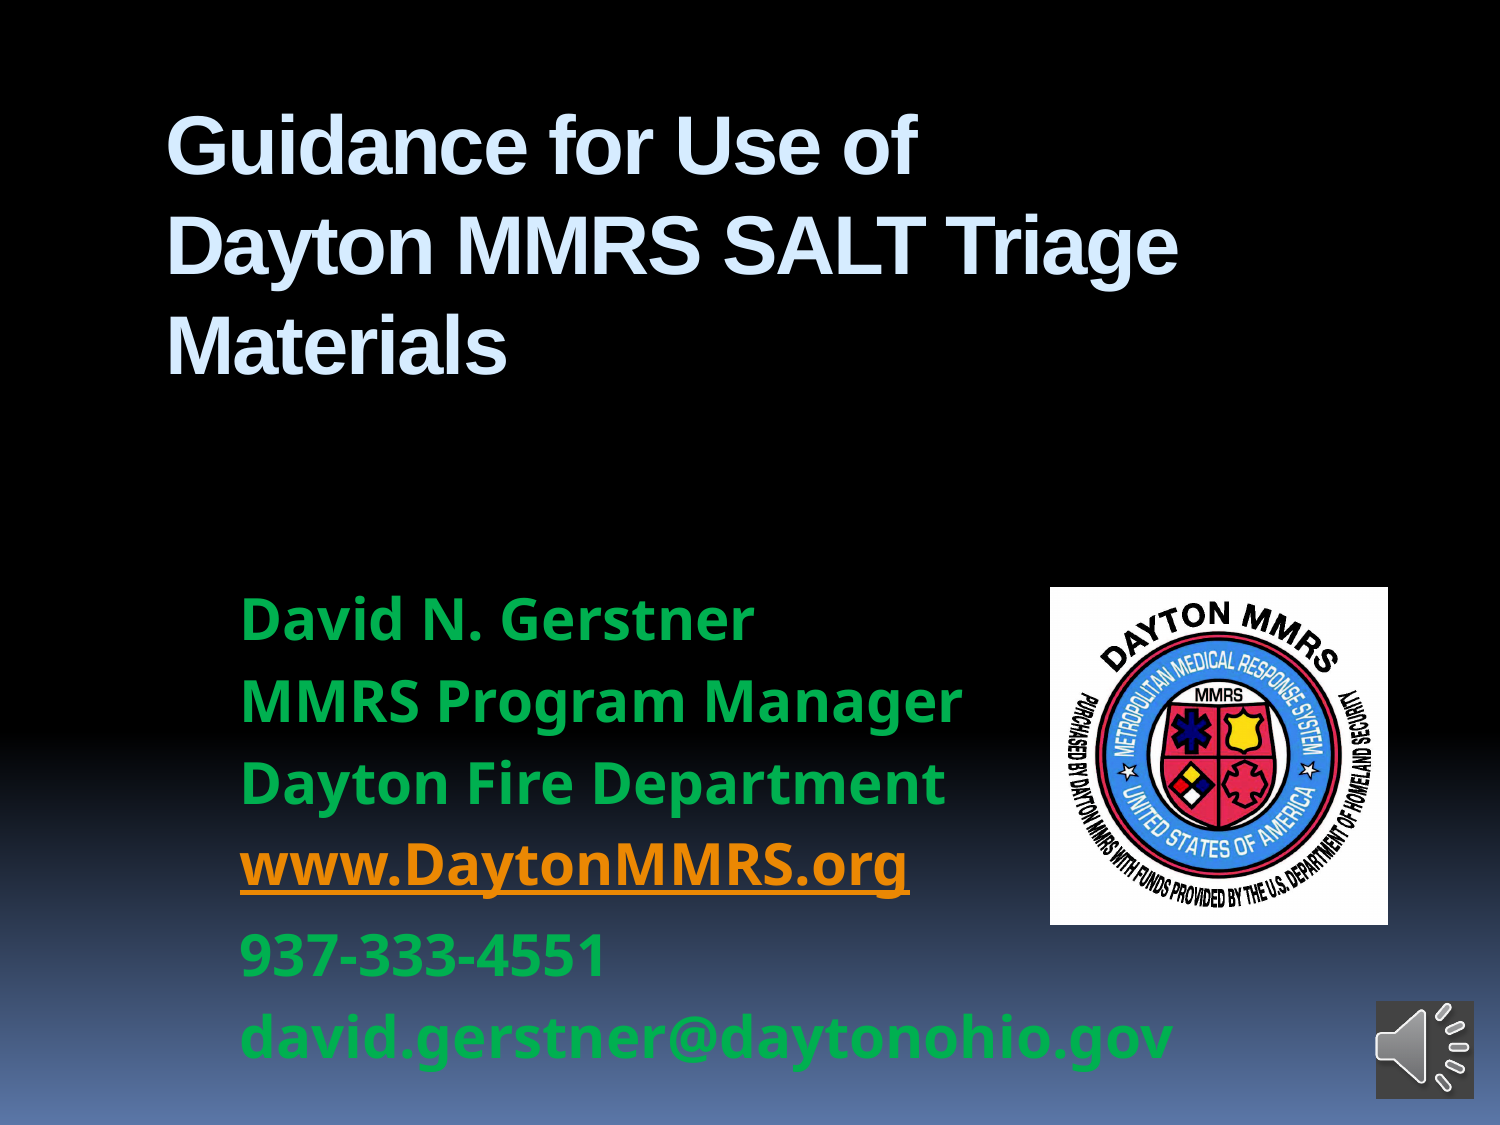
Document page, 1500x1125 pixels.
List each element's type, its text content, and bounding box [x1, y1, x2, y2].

title Guidance for Use of Dayton MMRS SALT Triage Materials [150, 83, 1425, 513]
picture [1049, 587, 1388, 926]
list David N. Gerstner MMRS Program Manager Dayton Fire Department www.DaytonMMRS.org 937-333-4551 david.gerstner@daytonohio.gov [150, 575, 1425, 1043]
picture [1374, 999, 1476, 1101]
